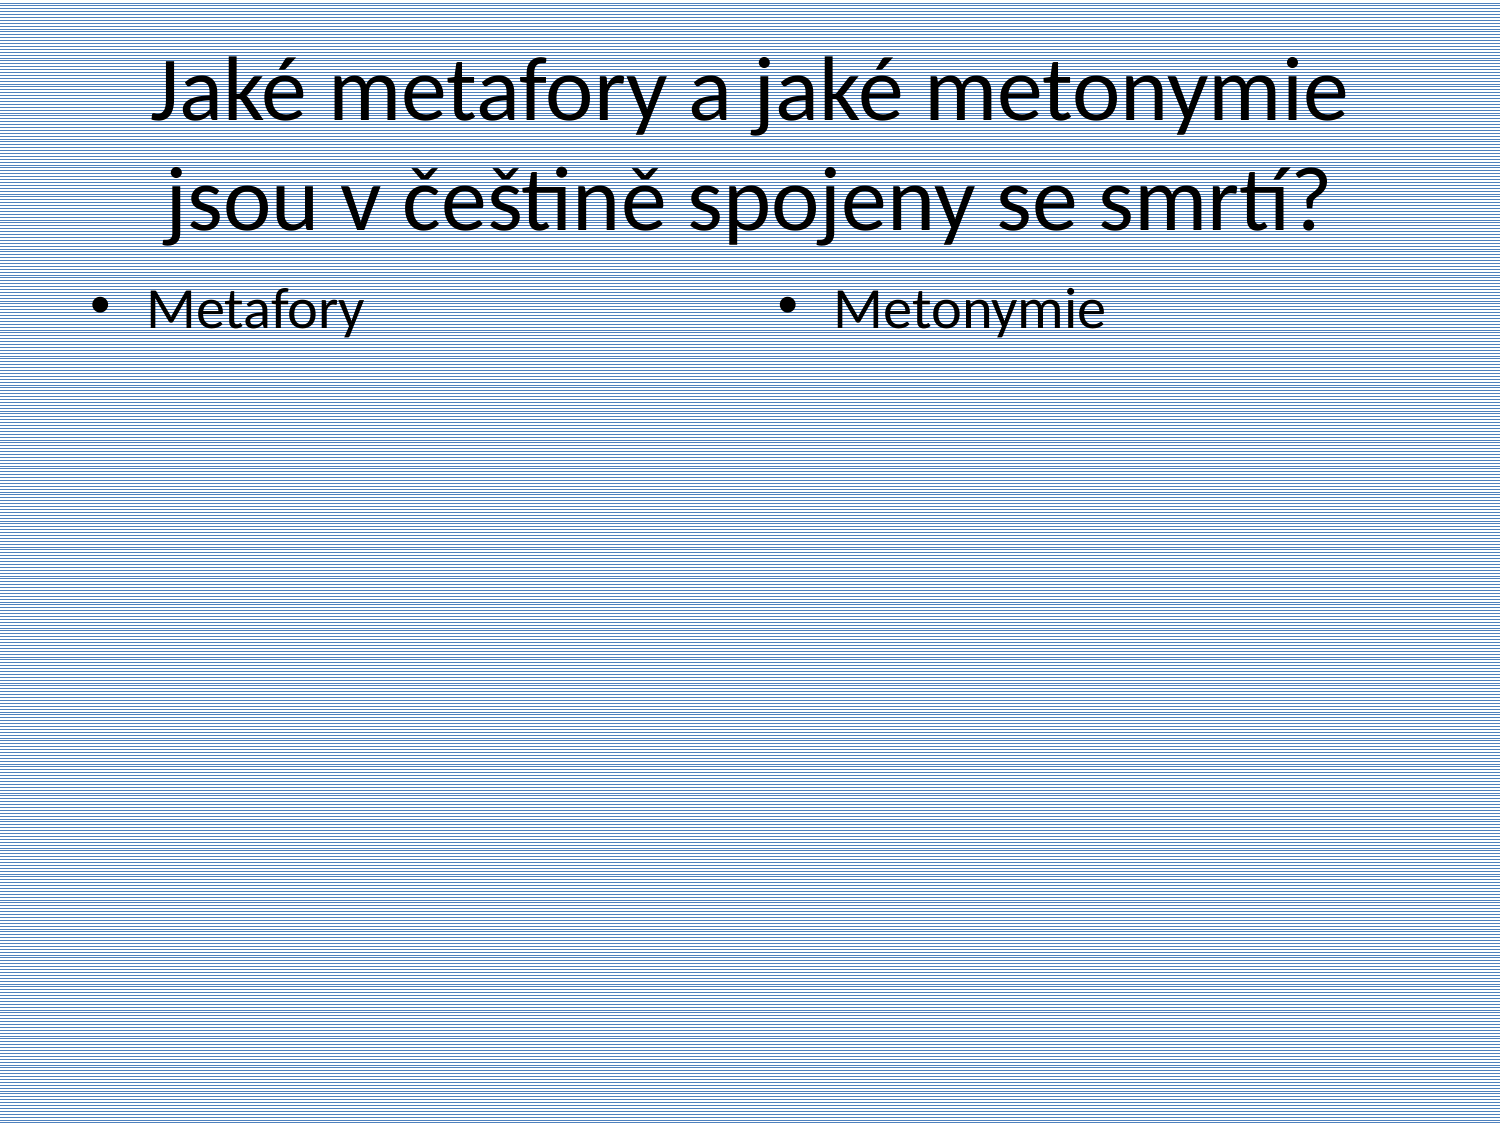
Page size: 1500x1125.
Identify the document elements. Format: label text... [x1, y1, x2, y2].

list Metafory [74, 262, 738, 1006]
list Metonymie [762, 262, 1426, 1006]
title Jaké metafory a jaké metonymie jsou v češtině spojeny se smrtí? [74, 44, 1426, 233]
